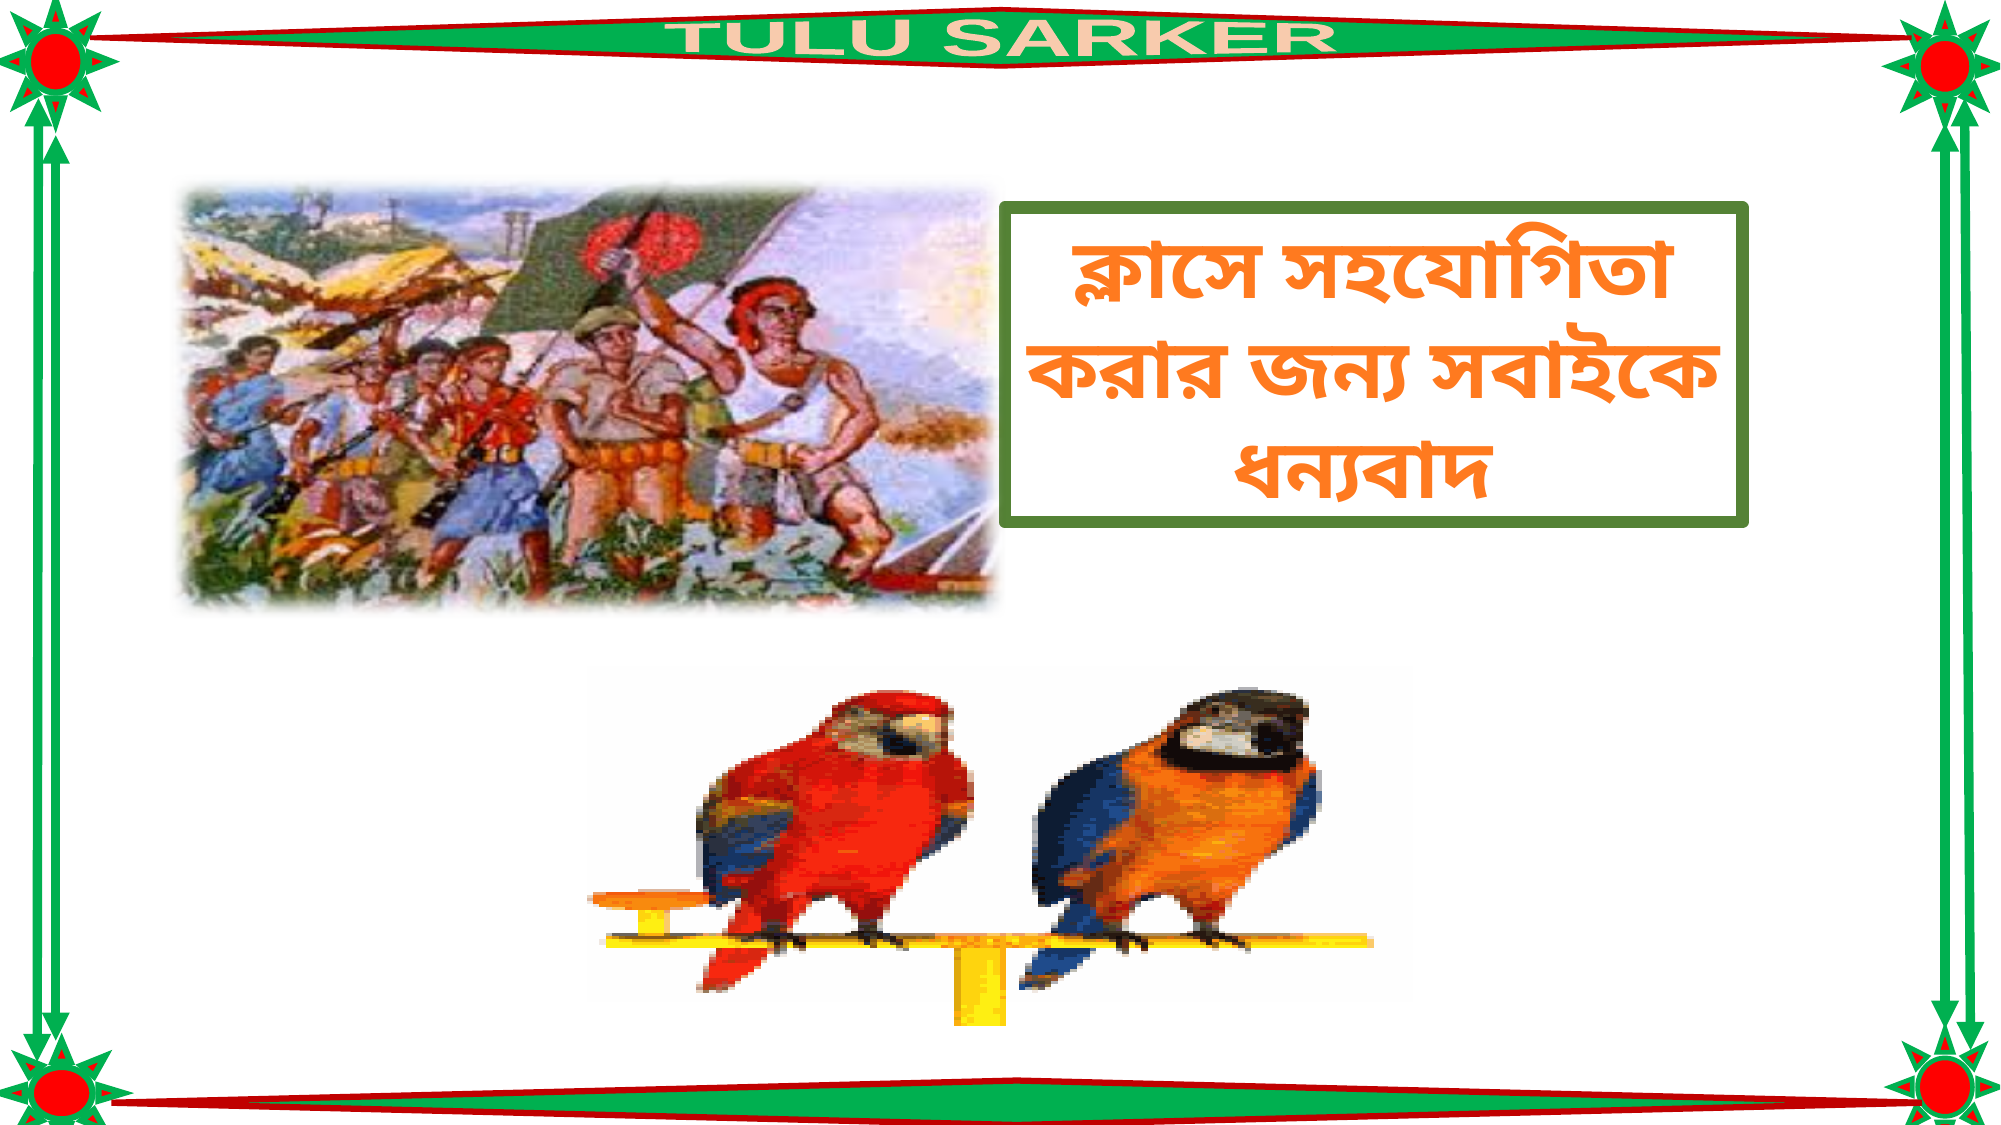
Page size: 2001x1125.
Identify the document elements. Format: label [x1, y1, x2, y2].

text_box [169, 174, 1743, 619]
picture [587, 646, 1413, 1026]
